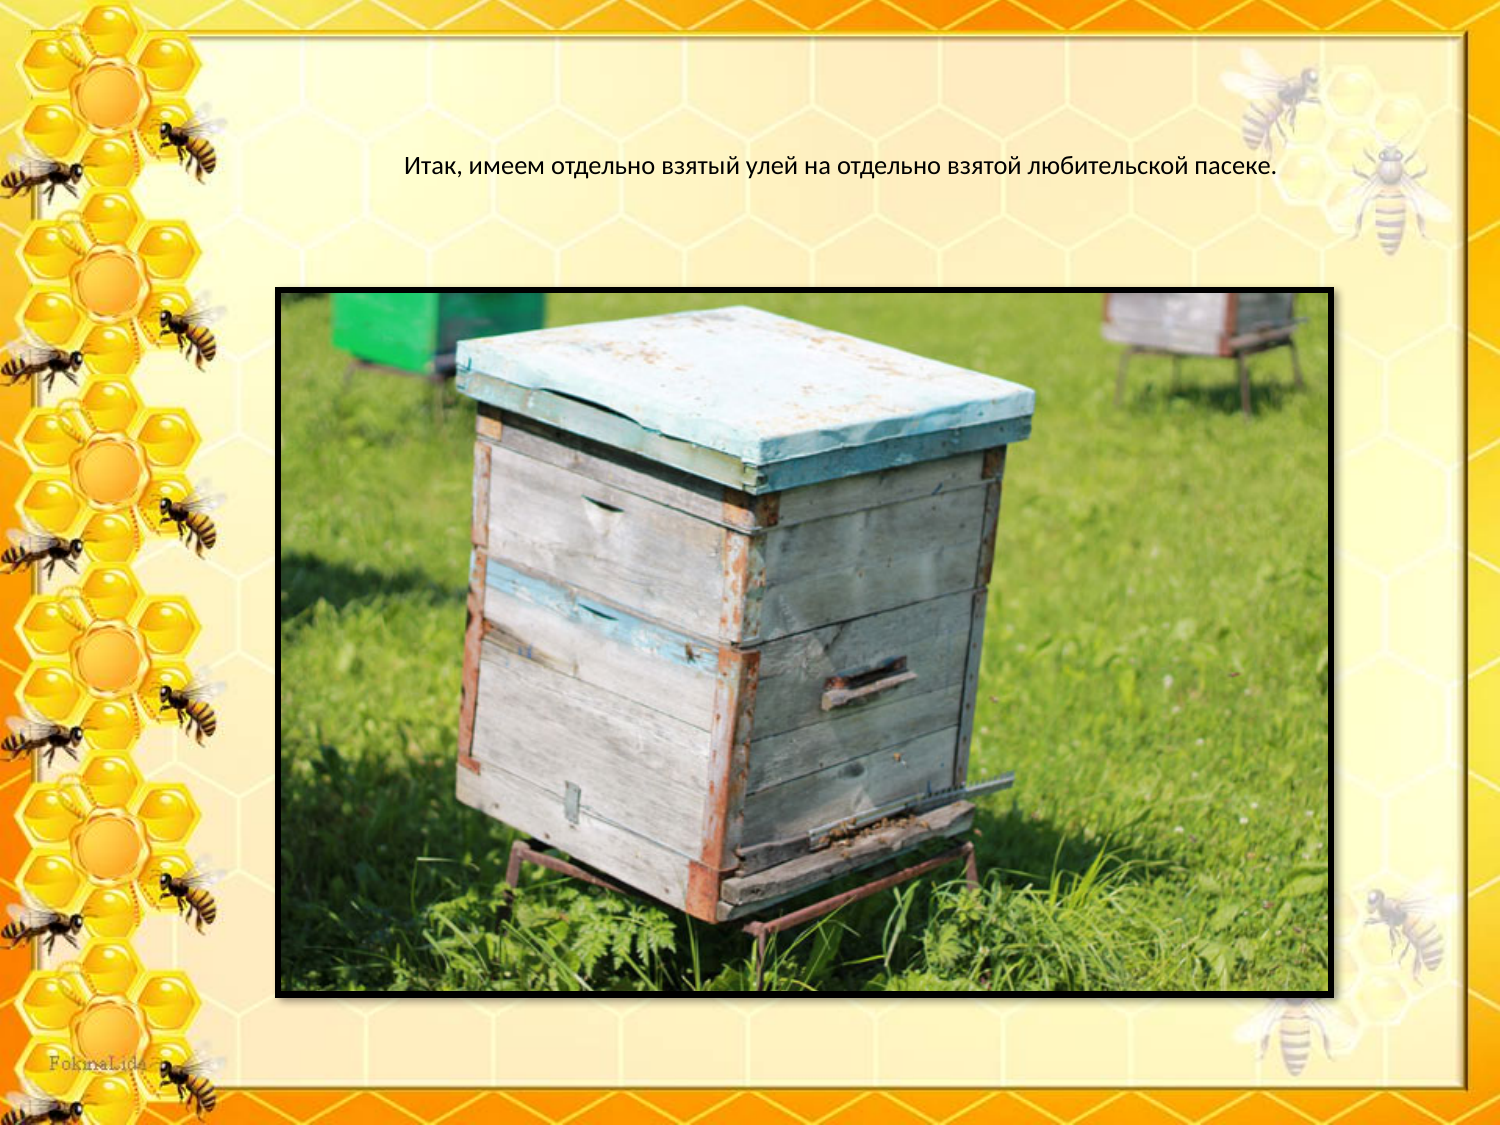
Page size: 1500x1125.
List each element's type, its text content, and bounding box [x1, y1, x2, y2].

title Итак, имеем отдельно взятый улей на отдельно взятой любительской пасеке. [257, 140, 1425, 233]
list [280, 292, 1329, 992]
picture [0, 0, 1500, 1125]
